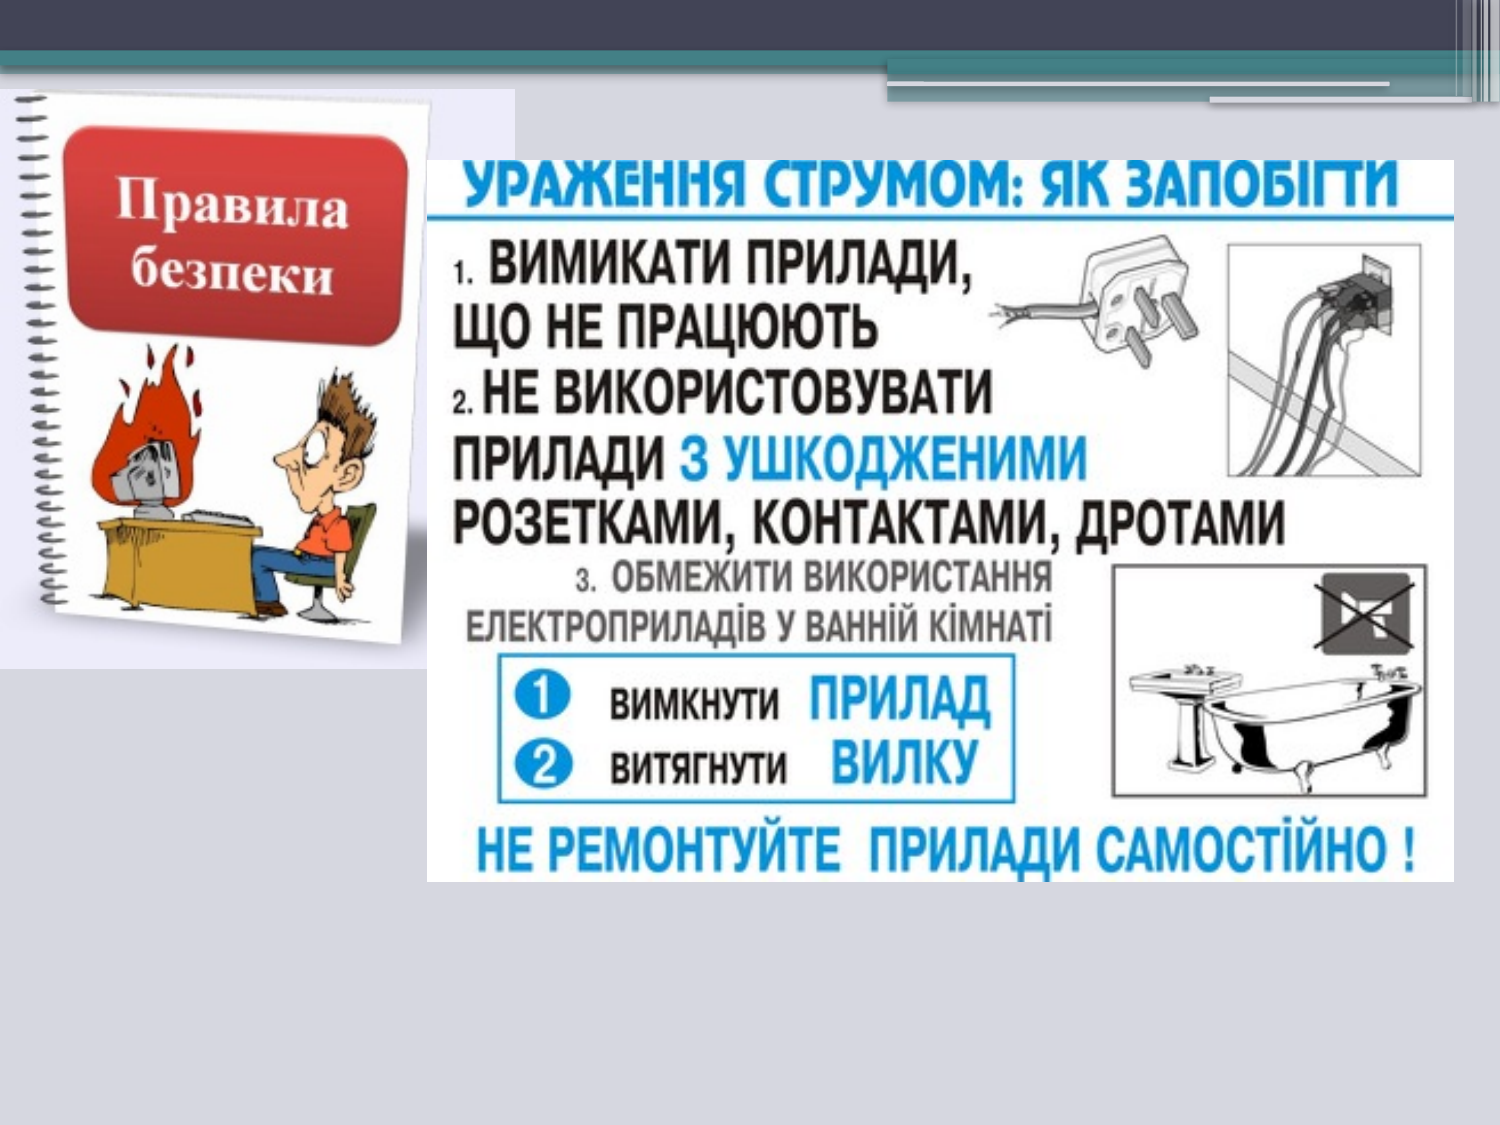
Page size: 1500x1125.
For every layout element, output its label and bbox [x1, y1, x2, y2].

list [427, 160, 1455, 882]
list [0, 89, 516, 670]
